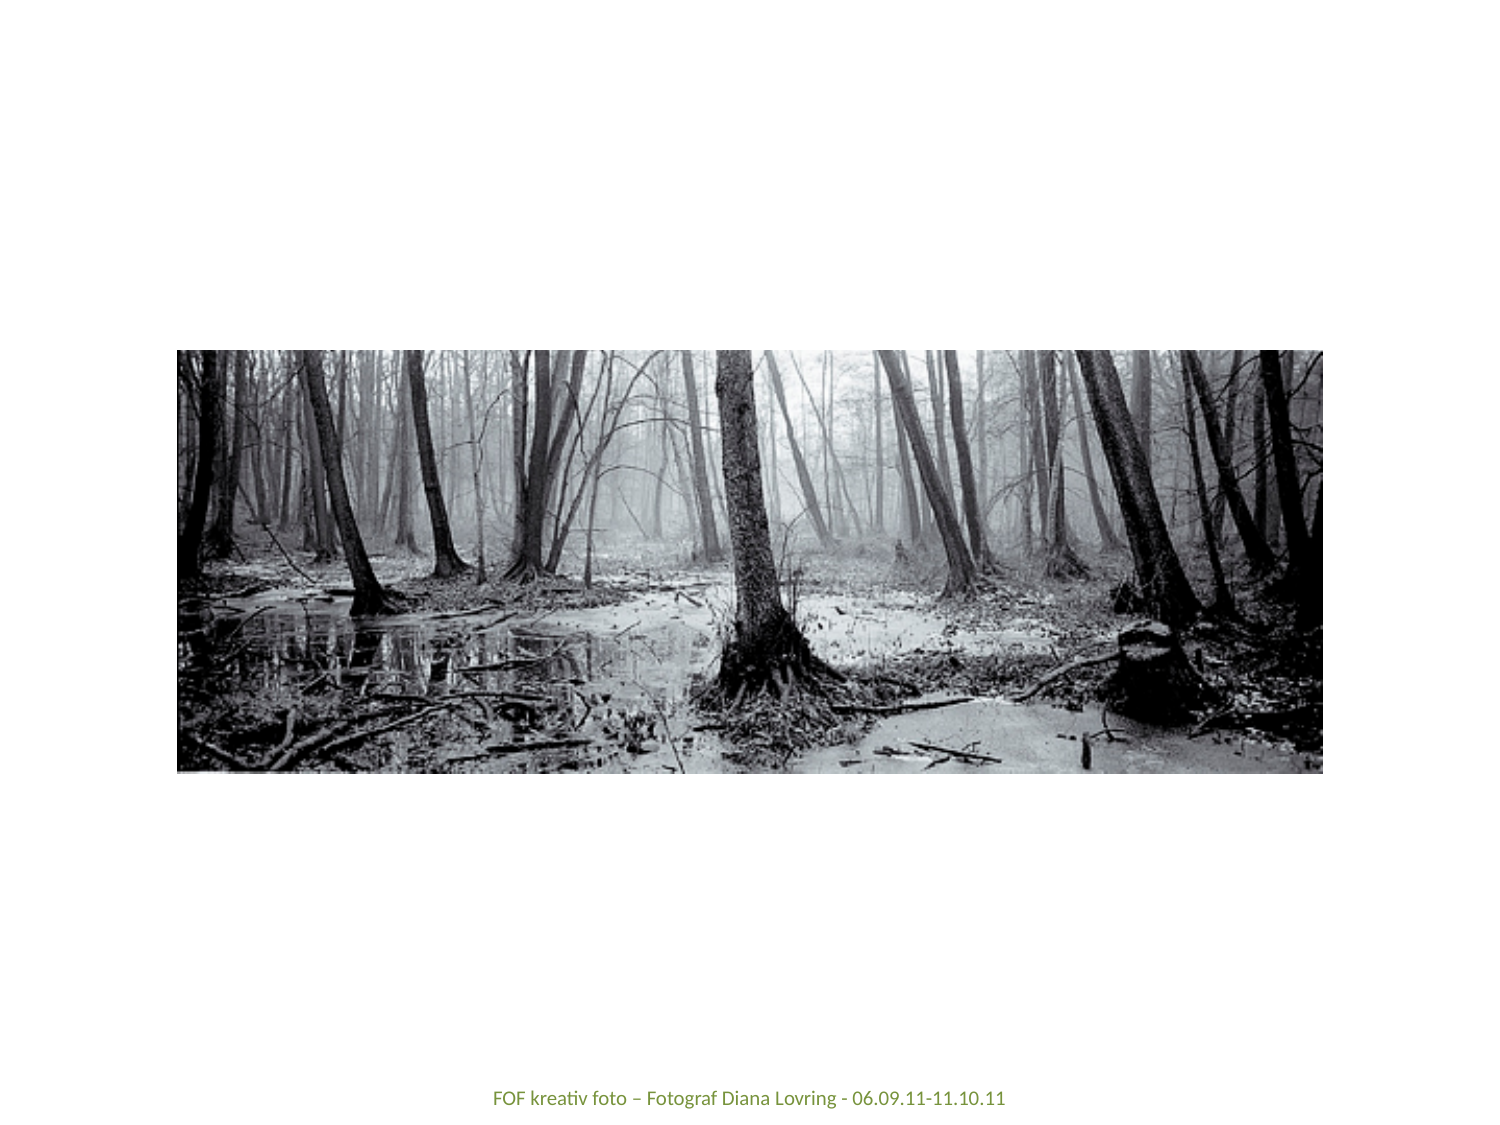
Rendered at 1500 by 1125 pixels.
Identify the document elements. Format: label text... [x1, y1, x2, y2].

text_box FOF kreativ foto – Fotograf Diana Lovring - 06.09.11-11.10.11 [112, 1077, 1388, 1125]
picture [176, 350, 1324, 775]
